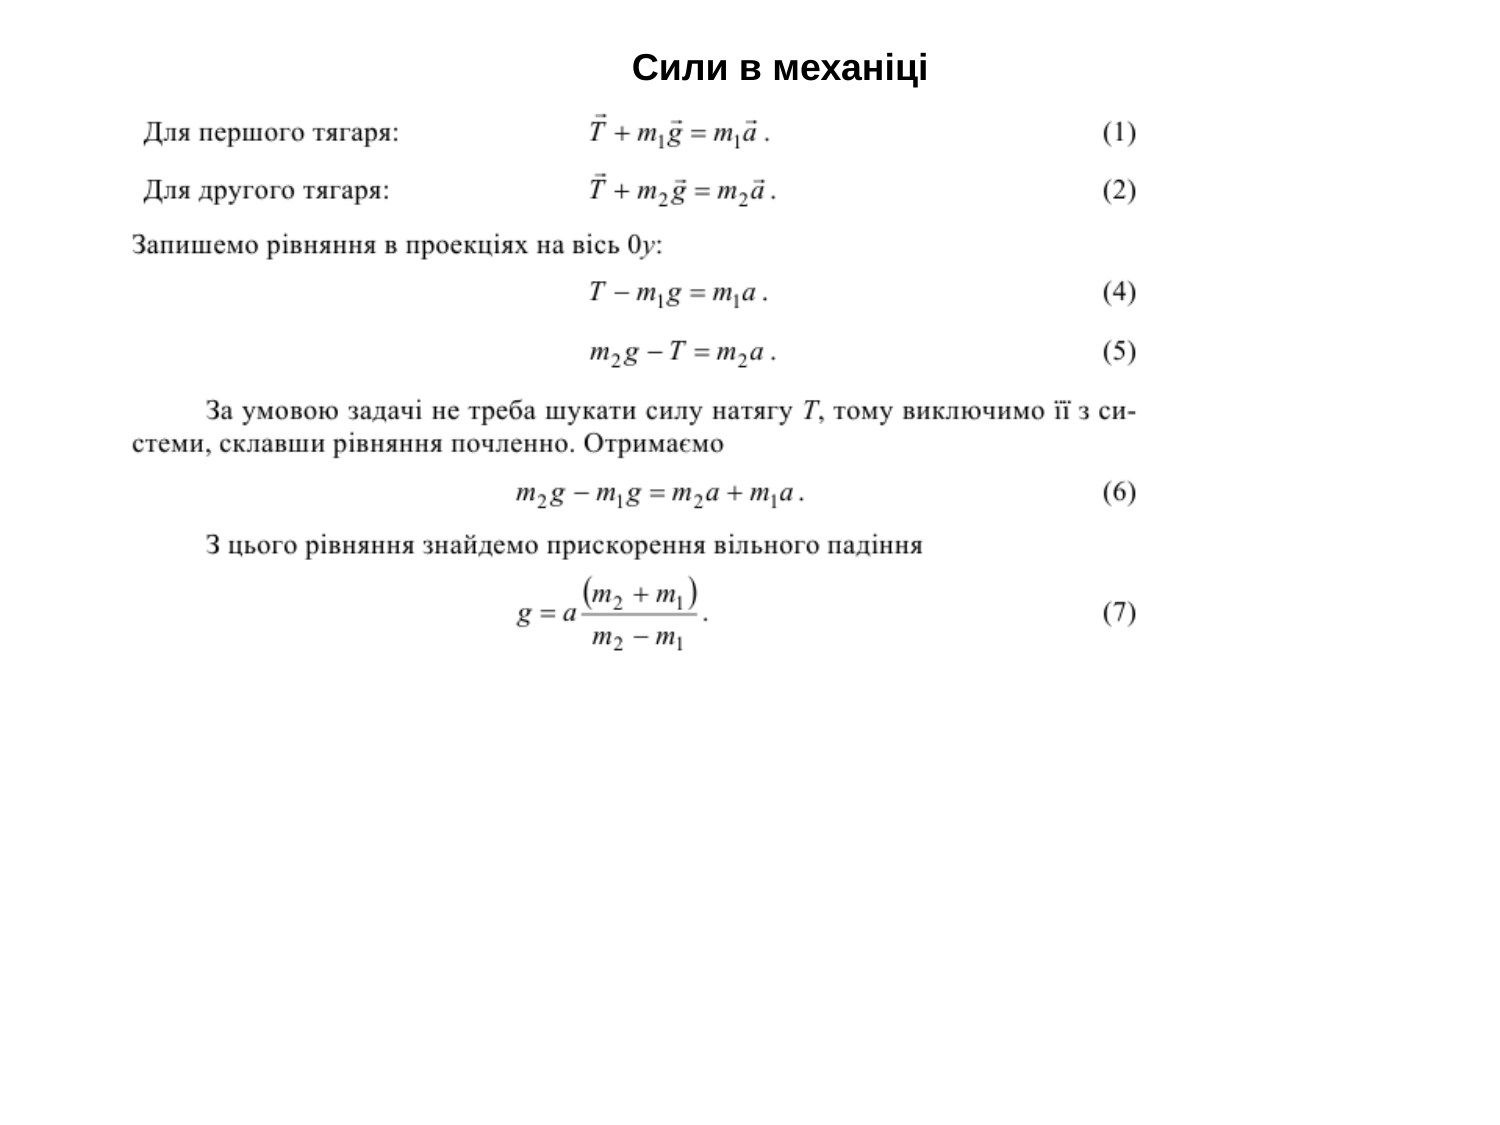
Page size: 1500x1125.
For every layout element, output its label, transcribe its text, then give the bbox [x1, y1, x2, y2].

text_box Сили в механіці [105, 35, 1456, 106]
picture [105, 105, 1184, 672]
